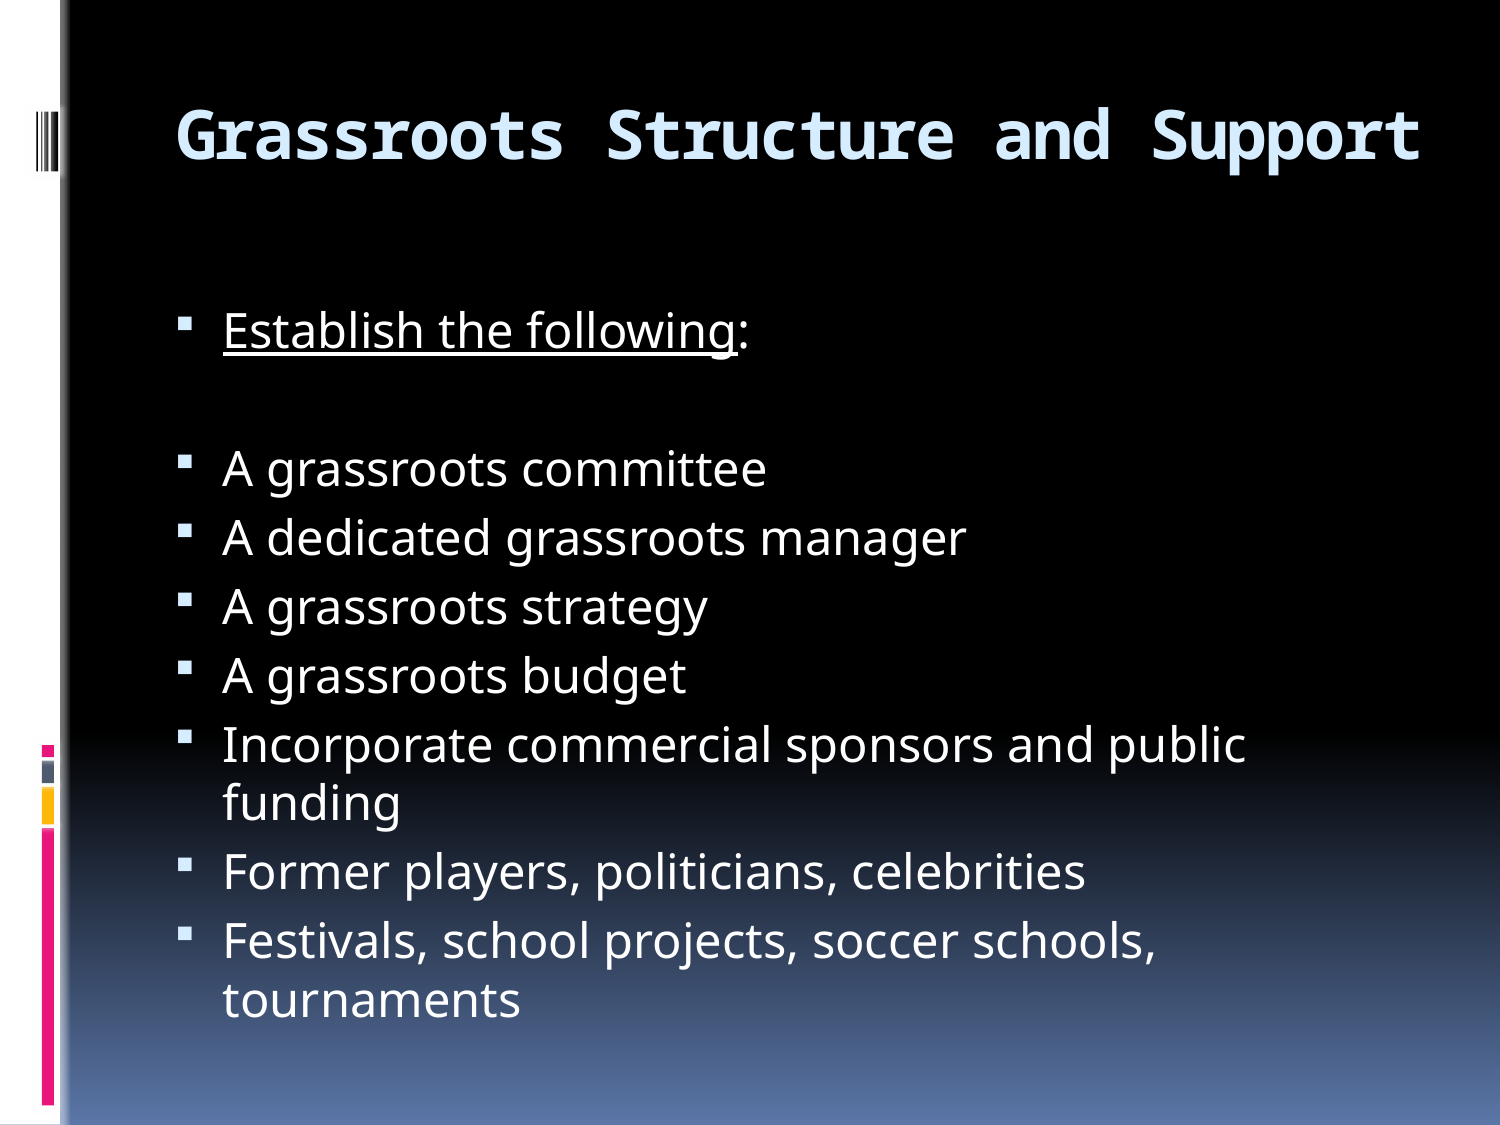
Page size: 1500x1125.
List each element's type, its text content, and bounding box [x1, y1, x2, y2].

title Grassroots Structure and Support [62, 83, 1500, 234]
list Establish the following: A grassroots committee A dedicated grassroots manager A grassroots strategy A grassroots budget Incorporate commercial sponsors and public funding Former players, politicians, celebrities Festivals, school projects, soccer schools, tournaments [150, 292, 1425, 1043]
